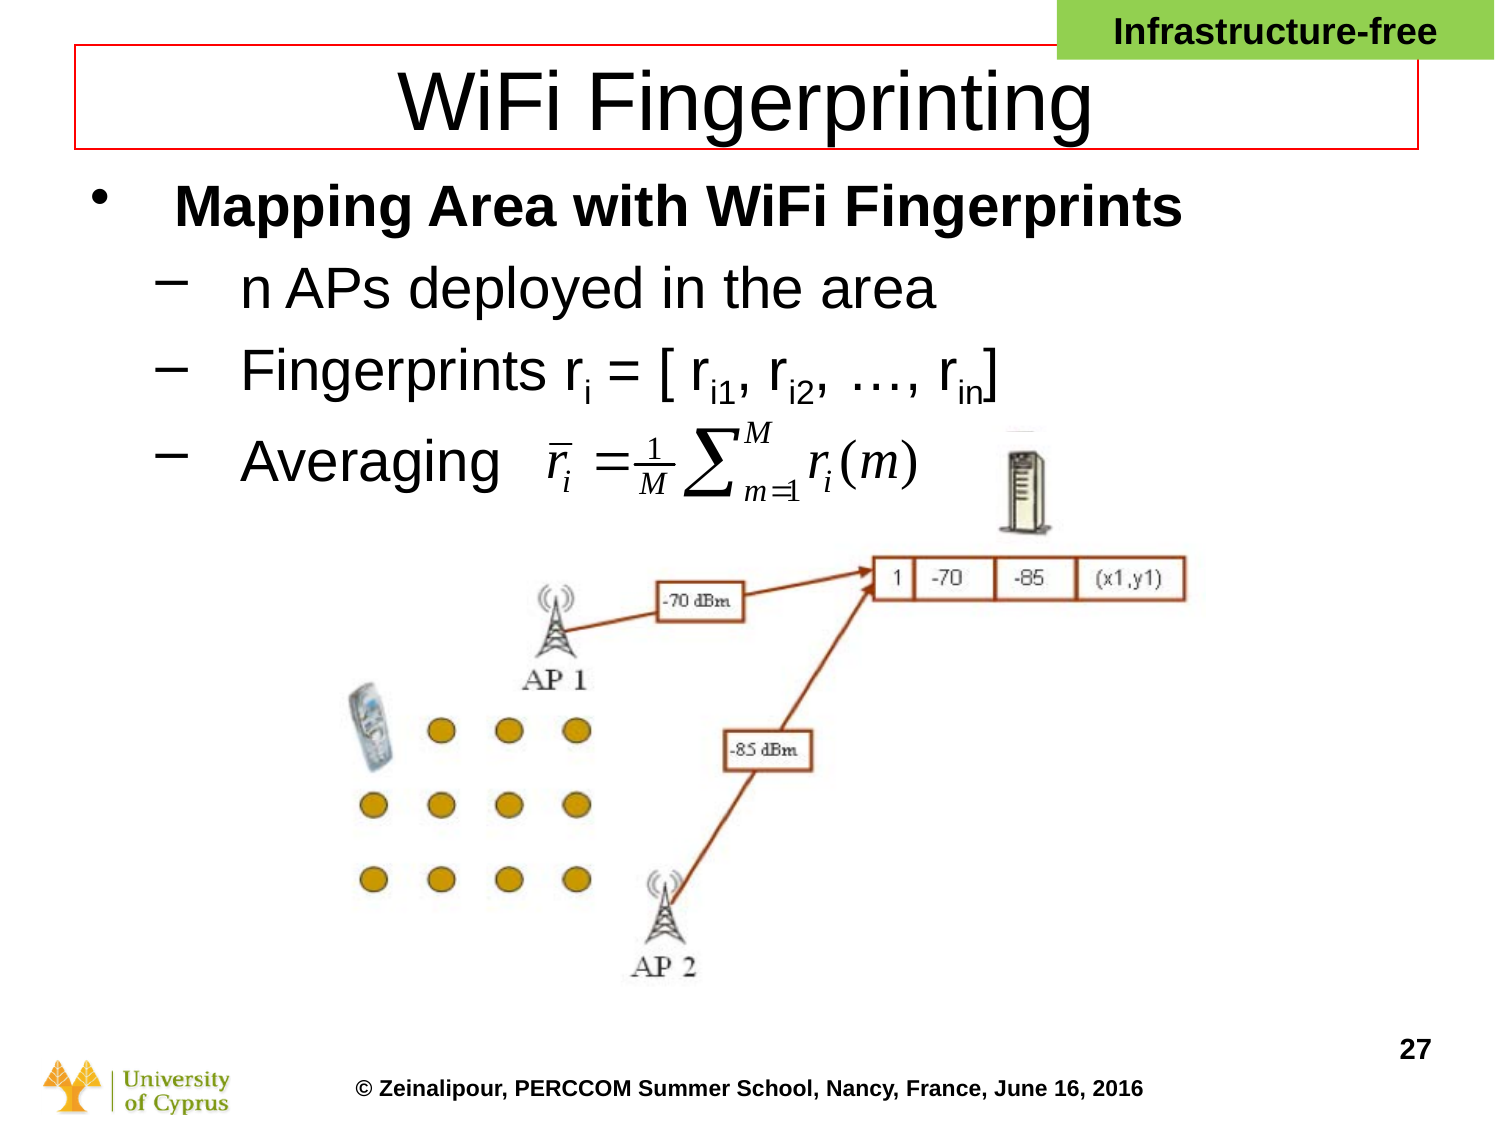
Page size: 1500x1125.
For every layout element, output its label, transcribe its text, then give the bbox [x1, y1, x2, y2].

text_box Infrastructure-free [1056, 0, 1495, 60]
list Mapping Area with WiFi Fingerprints n APs deployed in the area Fingerprints ri = [ ri1, ri2, …, rin] Averaging [74, 160, 1400, 551]
picture [300, 396, 1207, 1048]
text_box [537, 408, 931, 516]
picture [41, 1058, 231, 1115]
title WiFi Fingerprinting [74, 44, 1419, 150]
